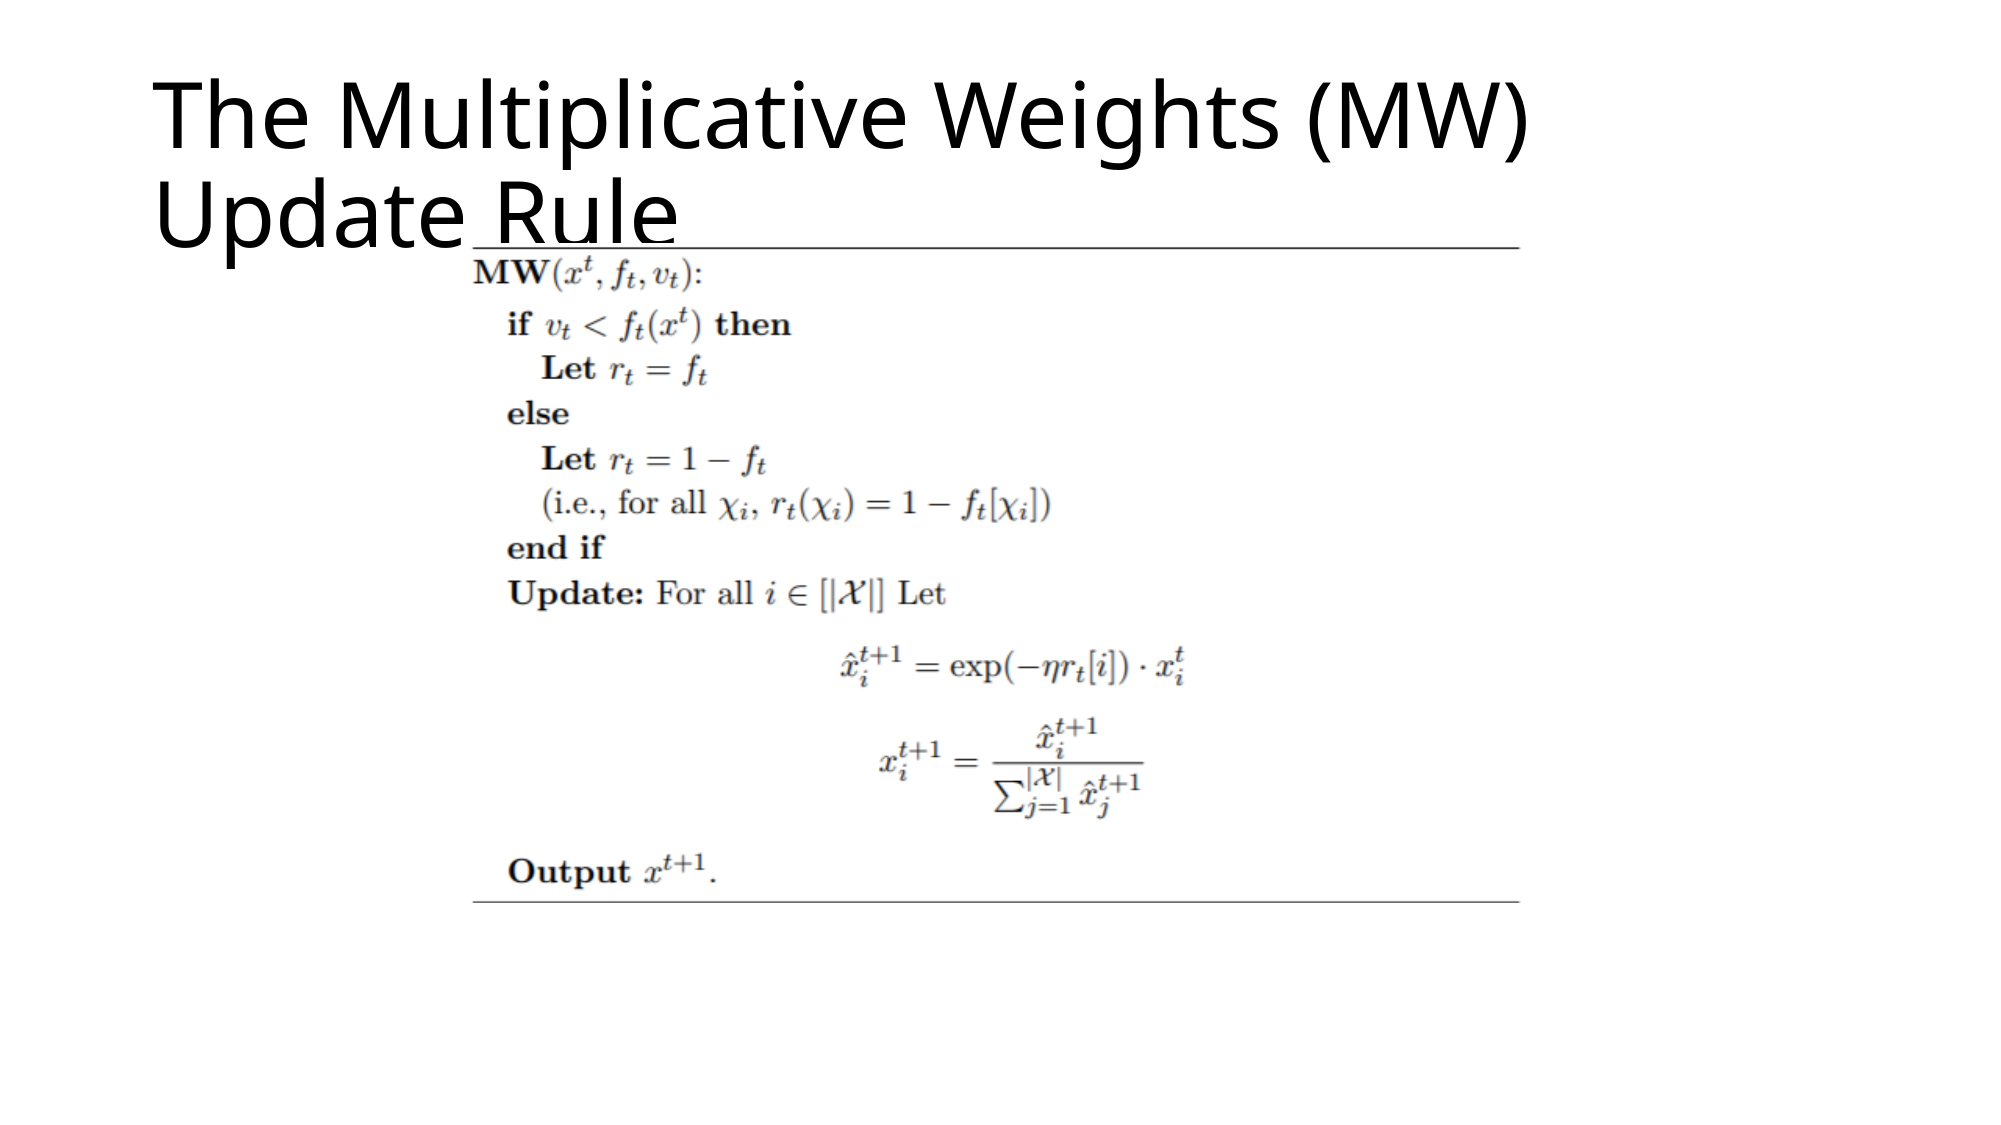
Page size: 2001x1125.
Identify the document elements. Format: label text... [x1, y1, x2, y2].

title The Multiplicative Weights (MW) Update Rule [137, 59, 1863, 278]
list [470, 243, 1530, 903]
